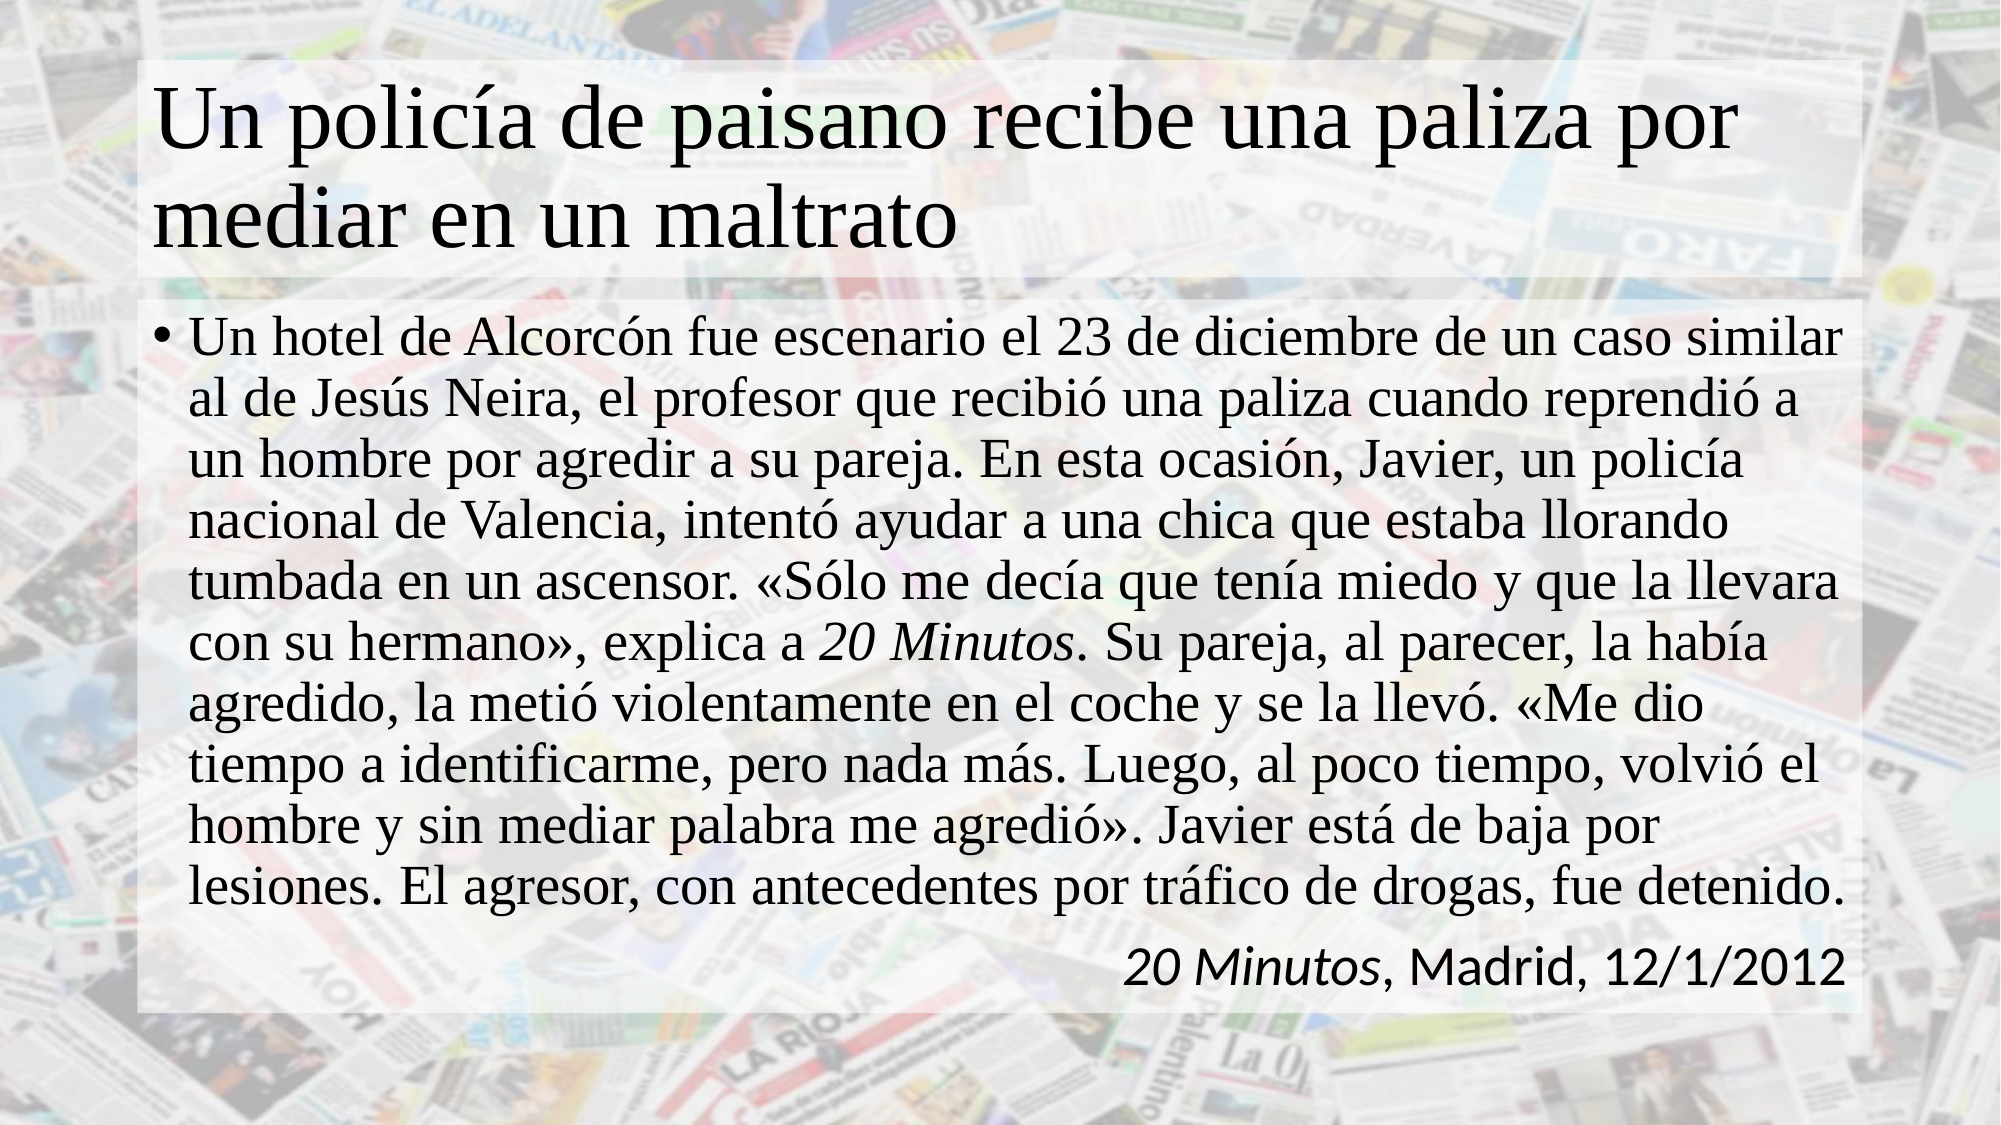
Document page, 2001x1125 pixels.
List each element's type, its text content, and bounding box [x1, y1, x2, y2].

list Un hotel de Alcorcón fue escenario el 23 de diciembre de un caso similar al de Jesús Neira, el profesor que recibió una paliza cuando reprendió a un hombre por agredir a su pareja. En esta ocasión, Javier, un policía nacional de Valencia, intentó ayudar a una chica que estaba llorando tumbada en un ascensor. «Sólo me decía que tenía miedo y que la llevara con su hermano», explica a 20 Minutos. Su pareja, al parecer, la había agredido, la metió violentamente en el coche y se la llevó. «Me dio tiempo a identificarme, pero nada más. Luego, al poco tiempo, volvió el hombre y sin mediar palabra me agredió». Javier está de baja por lesiones. El agresor, con antecedentes por tráfico de drogas, fue detenido. 20 Minutos, Madrid, 12/1/2012 [137, 299, 1863, 1014]
picture [0, 0, 2001, 1125]
title Un policía de paisano recibe una paliza por mediar en un maltrato [137, 59, 1863, 278]
